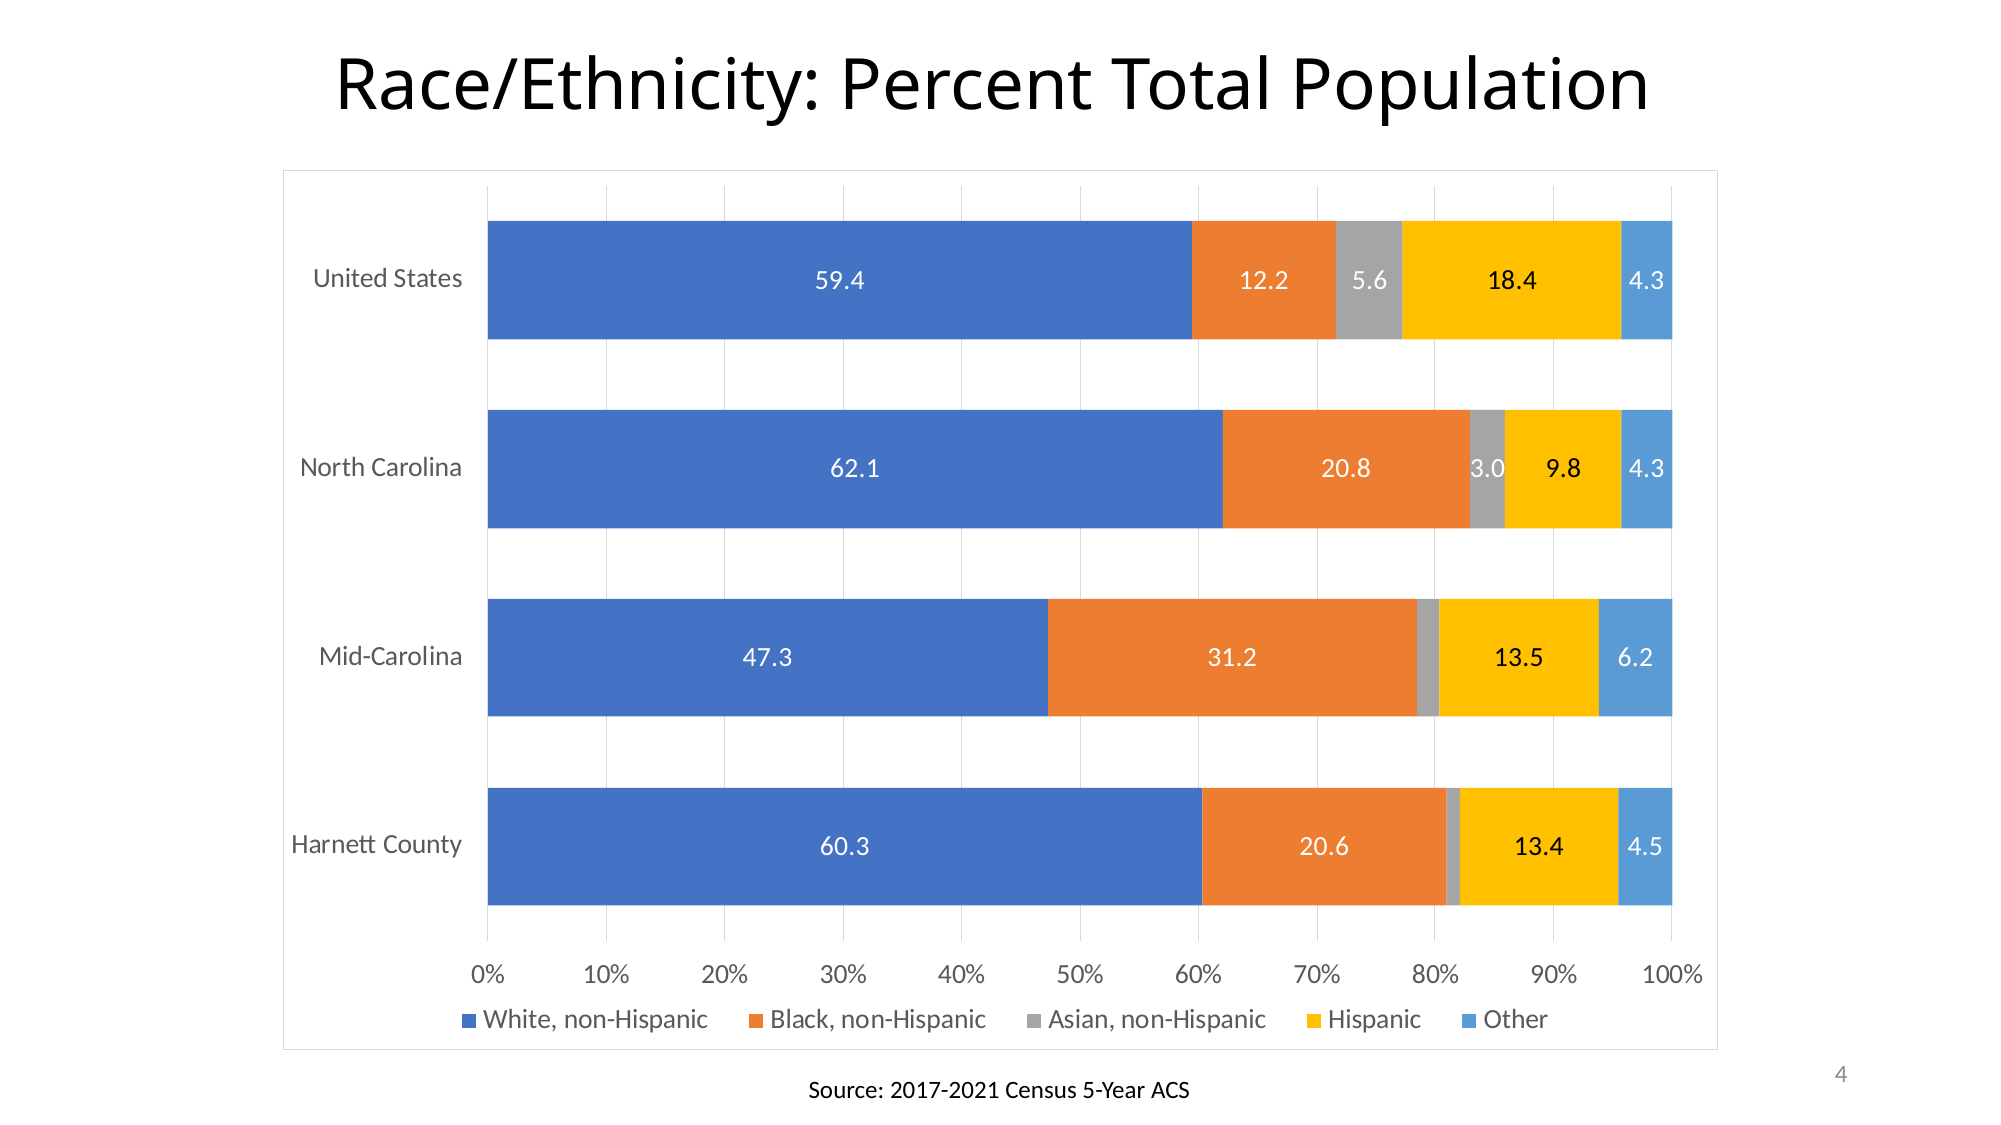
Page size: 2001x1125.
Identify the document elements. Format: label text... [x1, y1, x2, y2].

picture [282, 169, 1718, 1050]
text_box Source: 2017-2021 Census 5-Year ACS [793, 1065, 1207, 1111]
title Race/Ethnicity: Percent Total Population [24, 5, 1963, 169]
slide_number 4 [1412, 1042, 1863, 1103]
